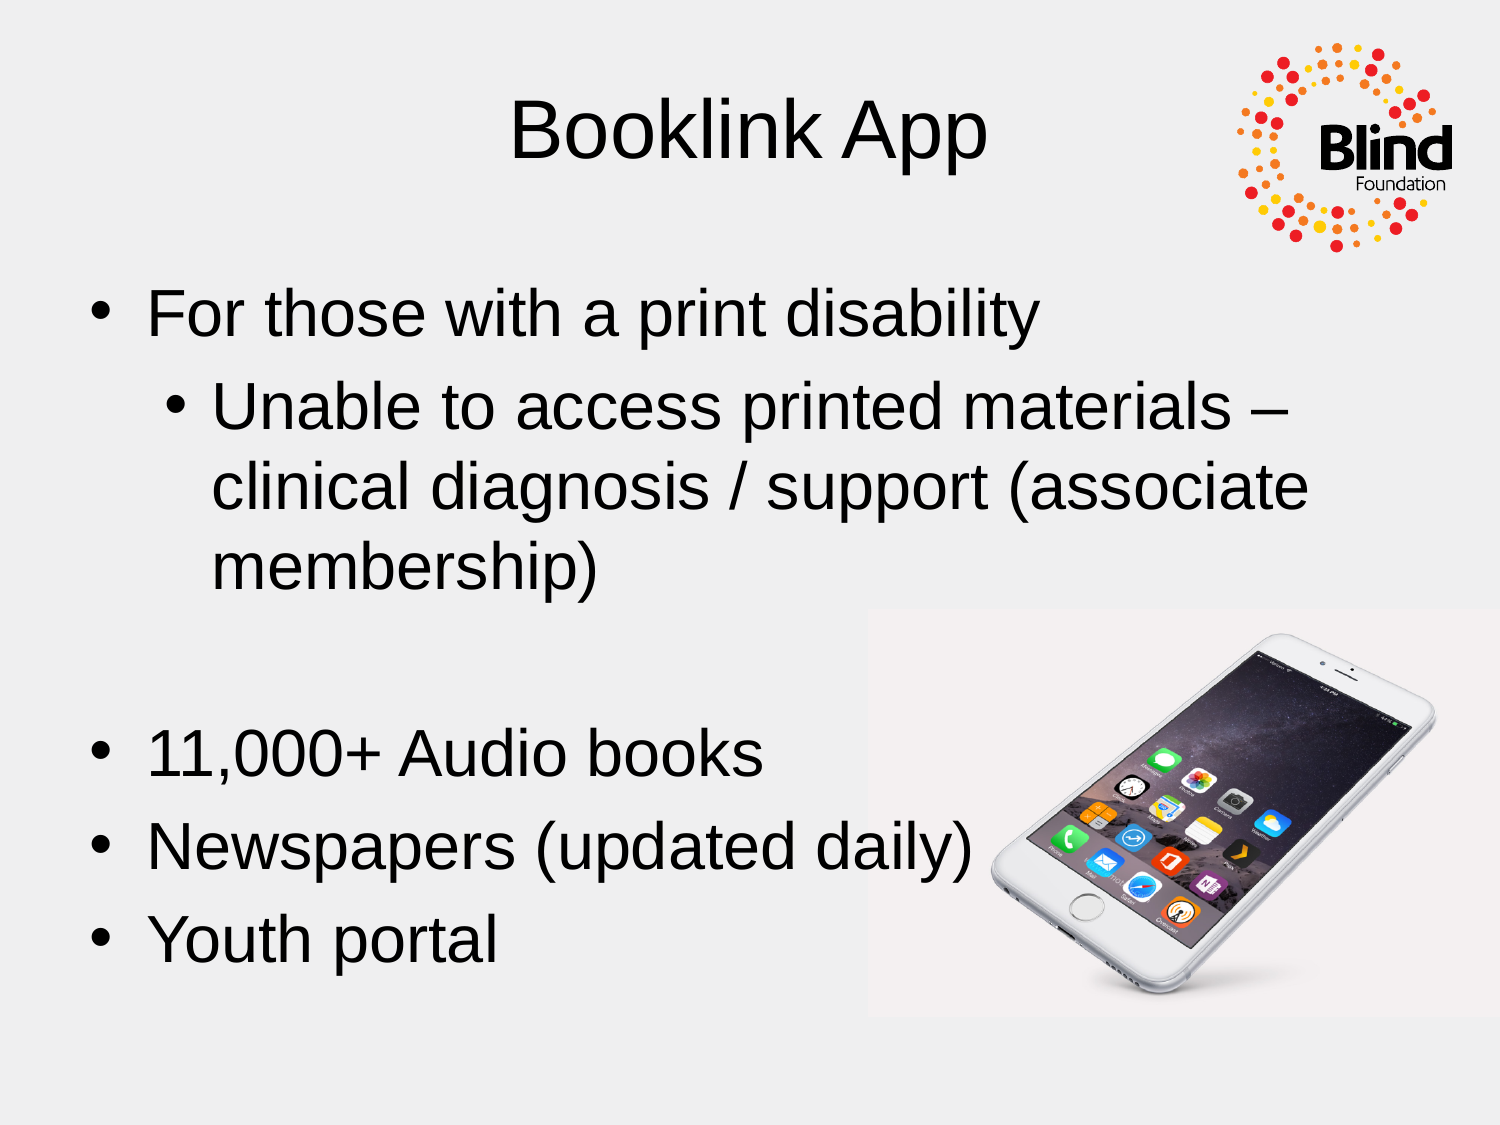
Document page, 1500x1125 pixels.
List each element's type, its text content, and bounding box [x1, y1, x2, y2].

text_box For those with a print disability Unable to access printed materials – clinical diagnosis / support (associate membership) 11,000+ Audio books Newspapers (updated daily) Youth portal [74, 262, 1425, 1005]
picture [867, 609, 1500, 1018]
text_box Booklink App [75, 67, 1424, 256]
